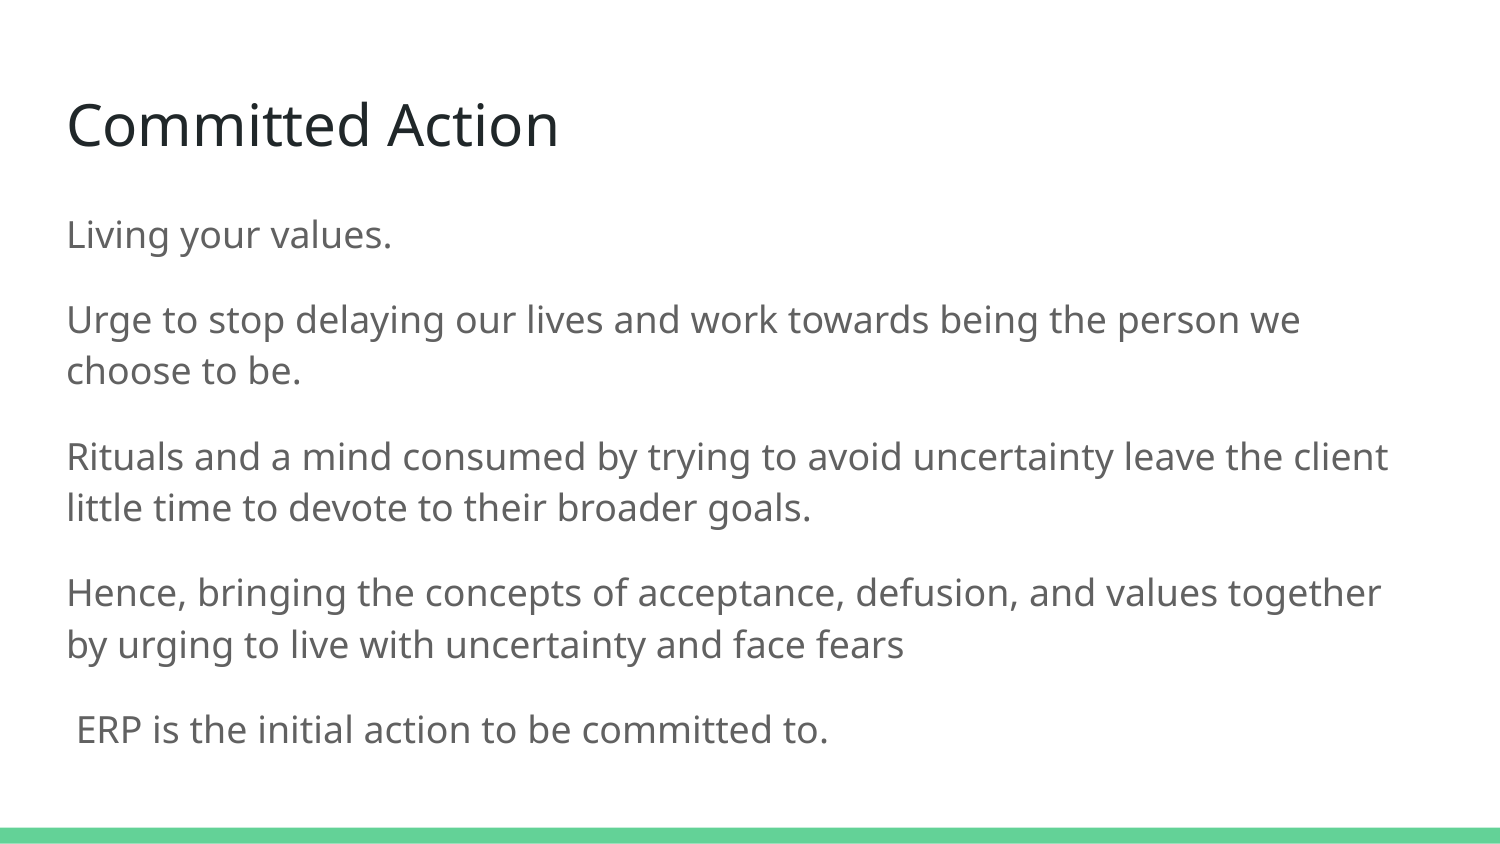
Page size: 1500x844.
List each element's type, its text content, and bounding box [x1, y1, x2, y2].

list Living your values. Urge to stop delaying our lives and work towards being the person we choose to be. Rituals and a mind consumed by trying to avoid uncertainty leave the client little time to devote to their broader goals. Hence, bringing the concepts of acceptance, defusion, and values together by urging to live with uncertainty and face fears ERP is the initial action to be committed to. [51, 189, 1449, 750]
title Committed Action [51, 72, 1449, 167]
